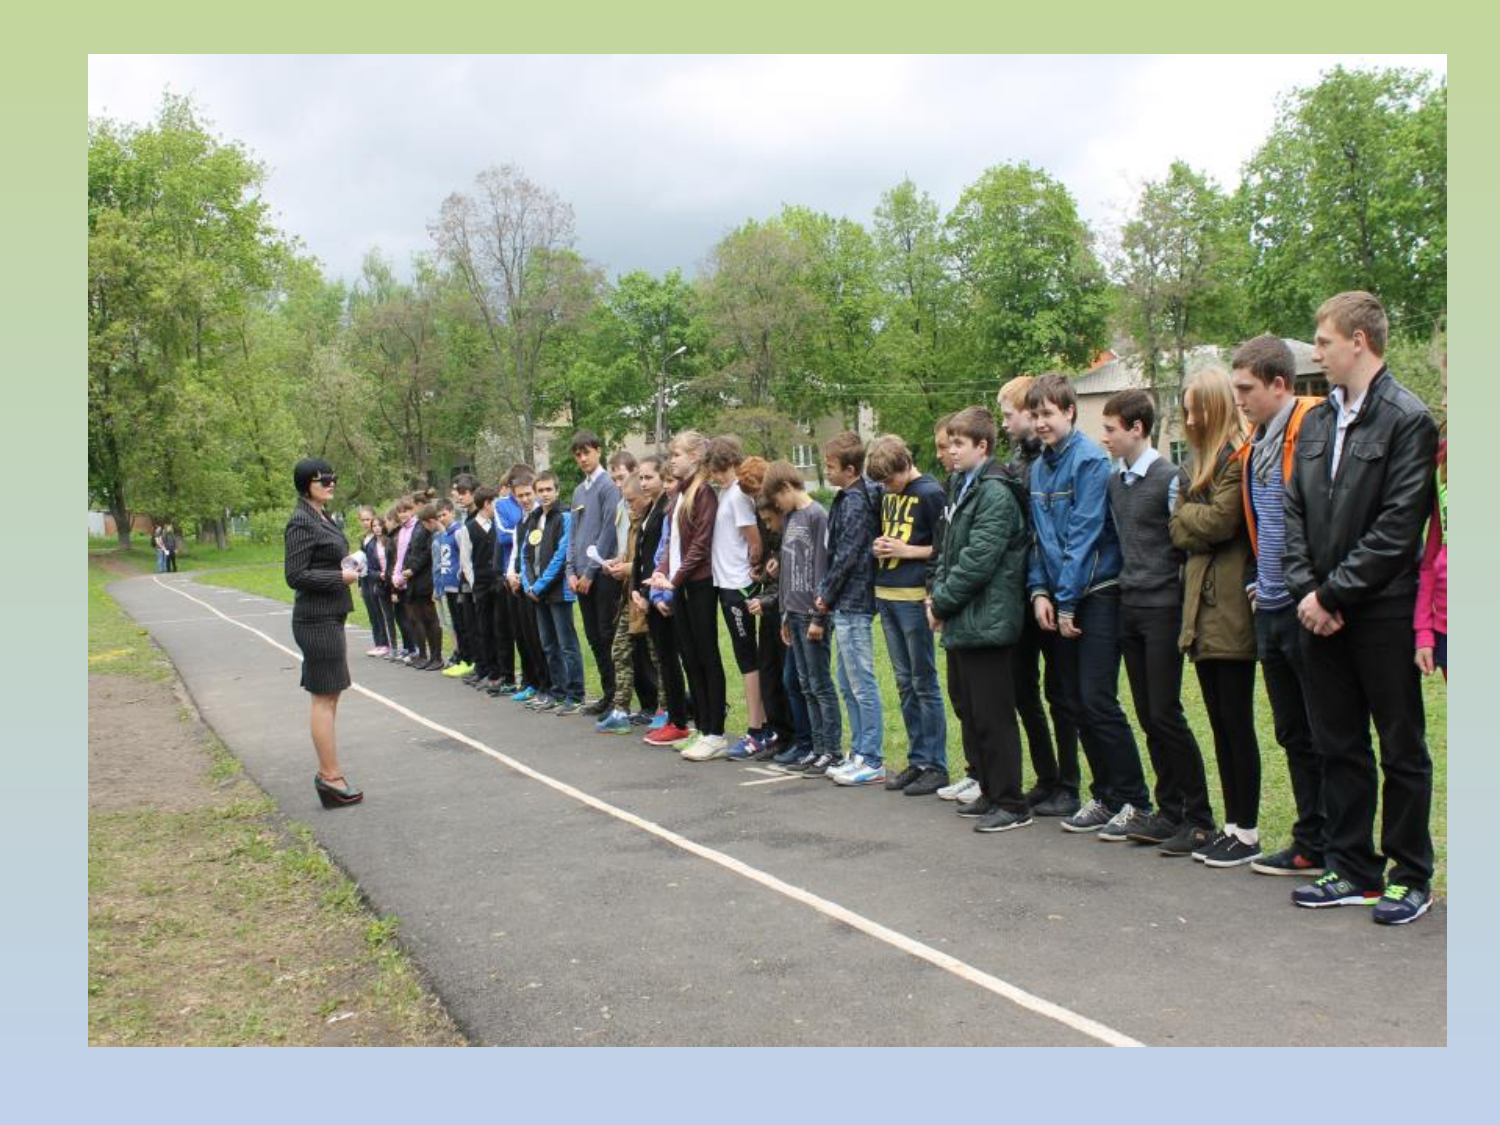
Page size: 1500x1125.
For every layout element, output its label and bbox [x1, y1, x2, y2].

picture [88, 54, 1448, 1047]
